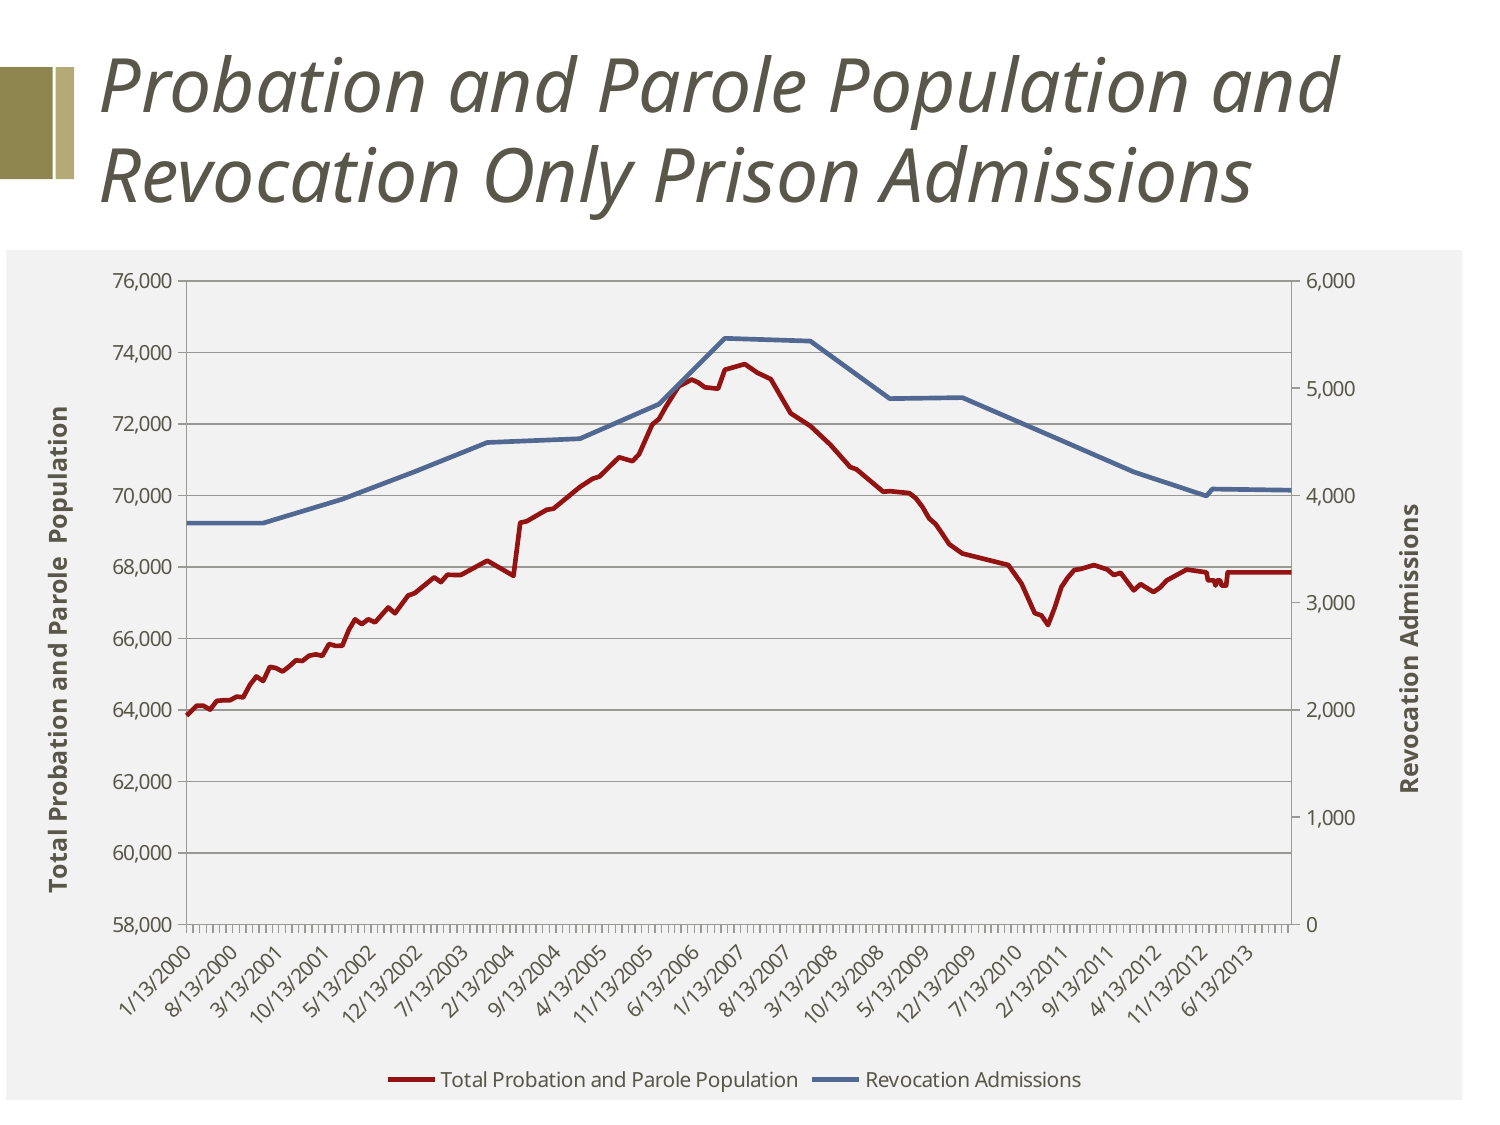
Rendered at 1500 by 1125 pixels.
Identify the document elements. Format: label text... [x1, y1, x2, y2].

picture [0, 0, 1500, 1125]
title Probation and Parole Population and Revocation Only Prison Admissions [83, 66, 1450, 188]
chart [5, 249, 1463, 1101]
